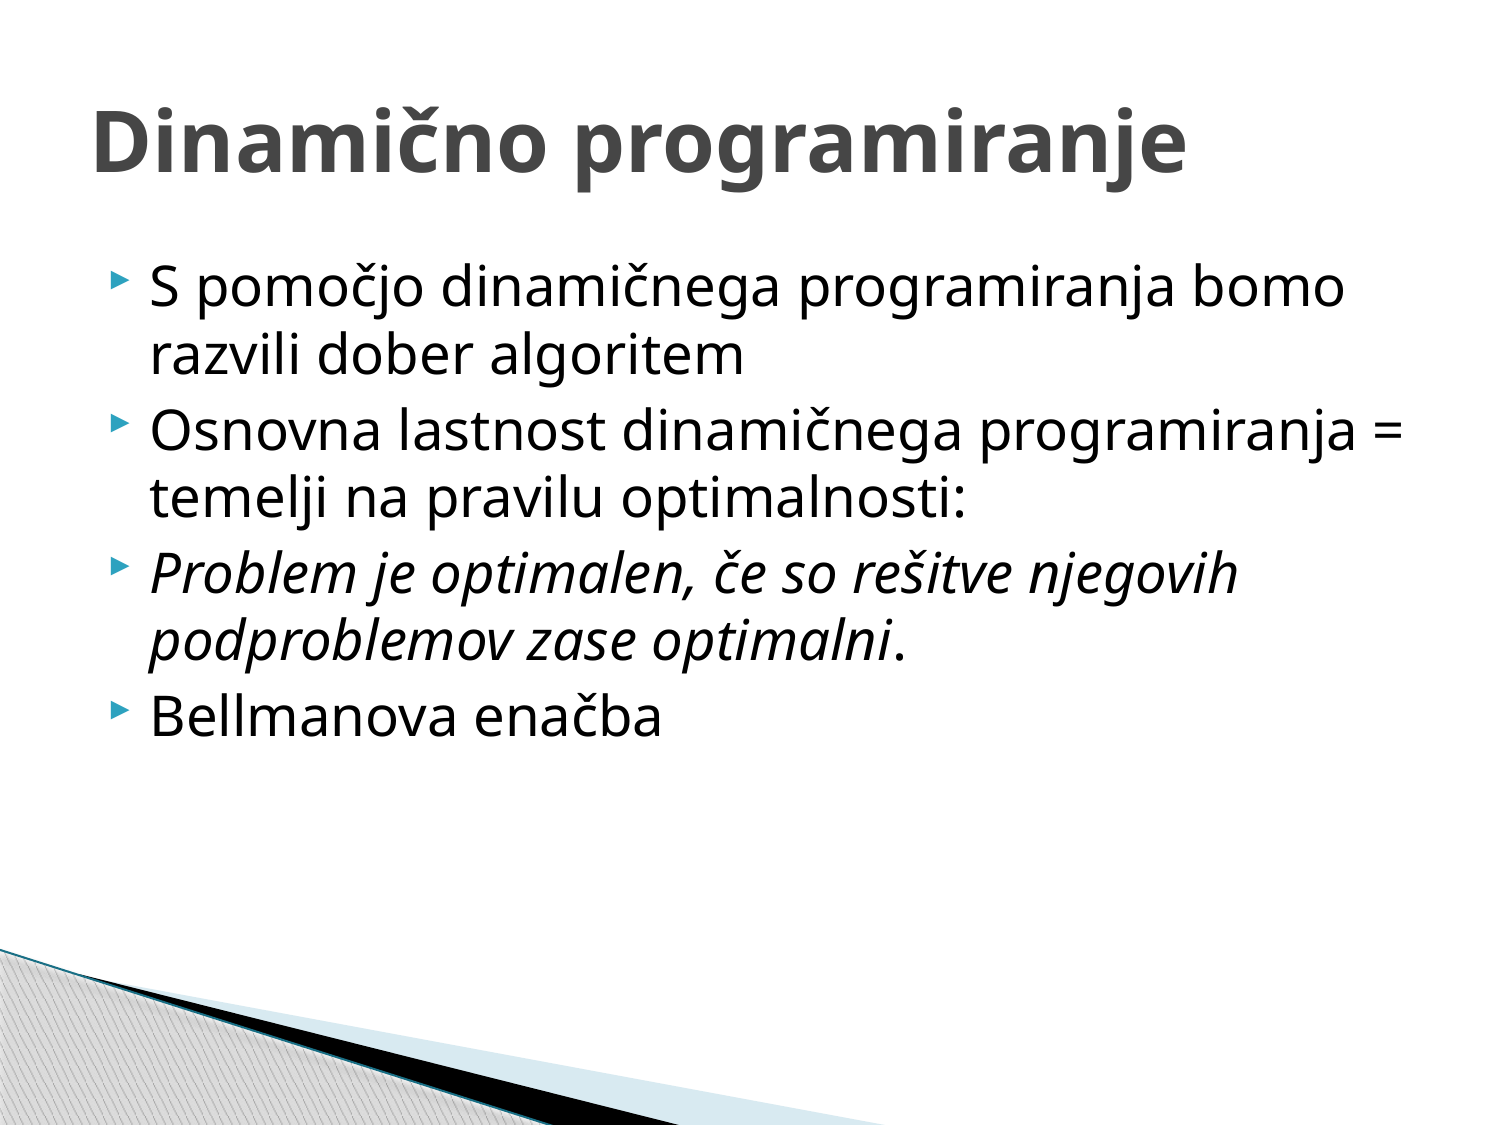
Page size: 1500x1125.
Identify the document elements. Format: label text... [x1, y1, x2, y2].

list S pomočjo dinamičnega programiranja bomo razvili dober algoritem Osnovna lastnost dinamičnega programiranja = temelji na pravilu optimalnosti: Problem je optimalen, če so rešitve njegovih podproblemov zase optimalni. Bellmanova enačba [75, 243, 1425, 986]
title Dinamično programiranje [75, 45, 1425, 233]
